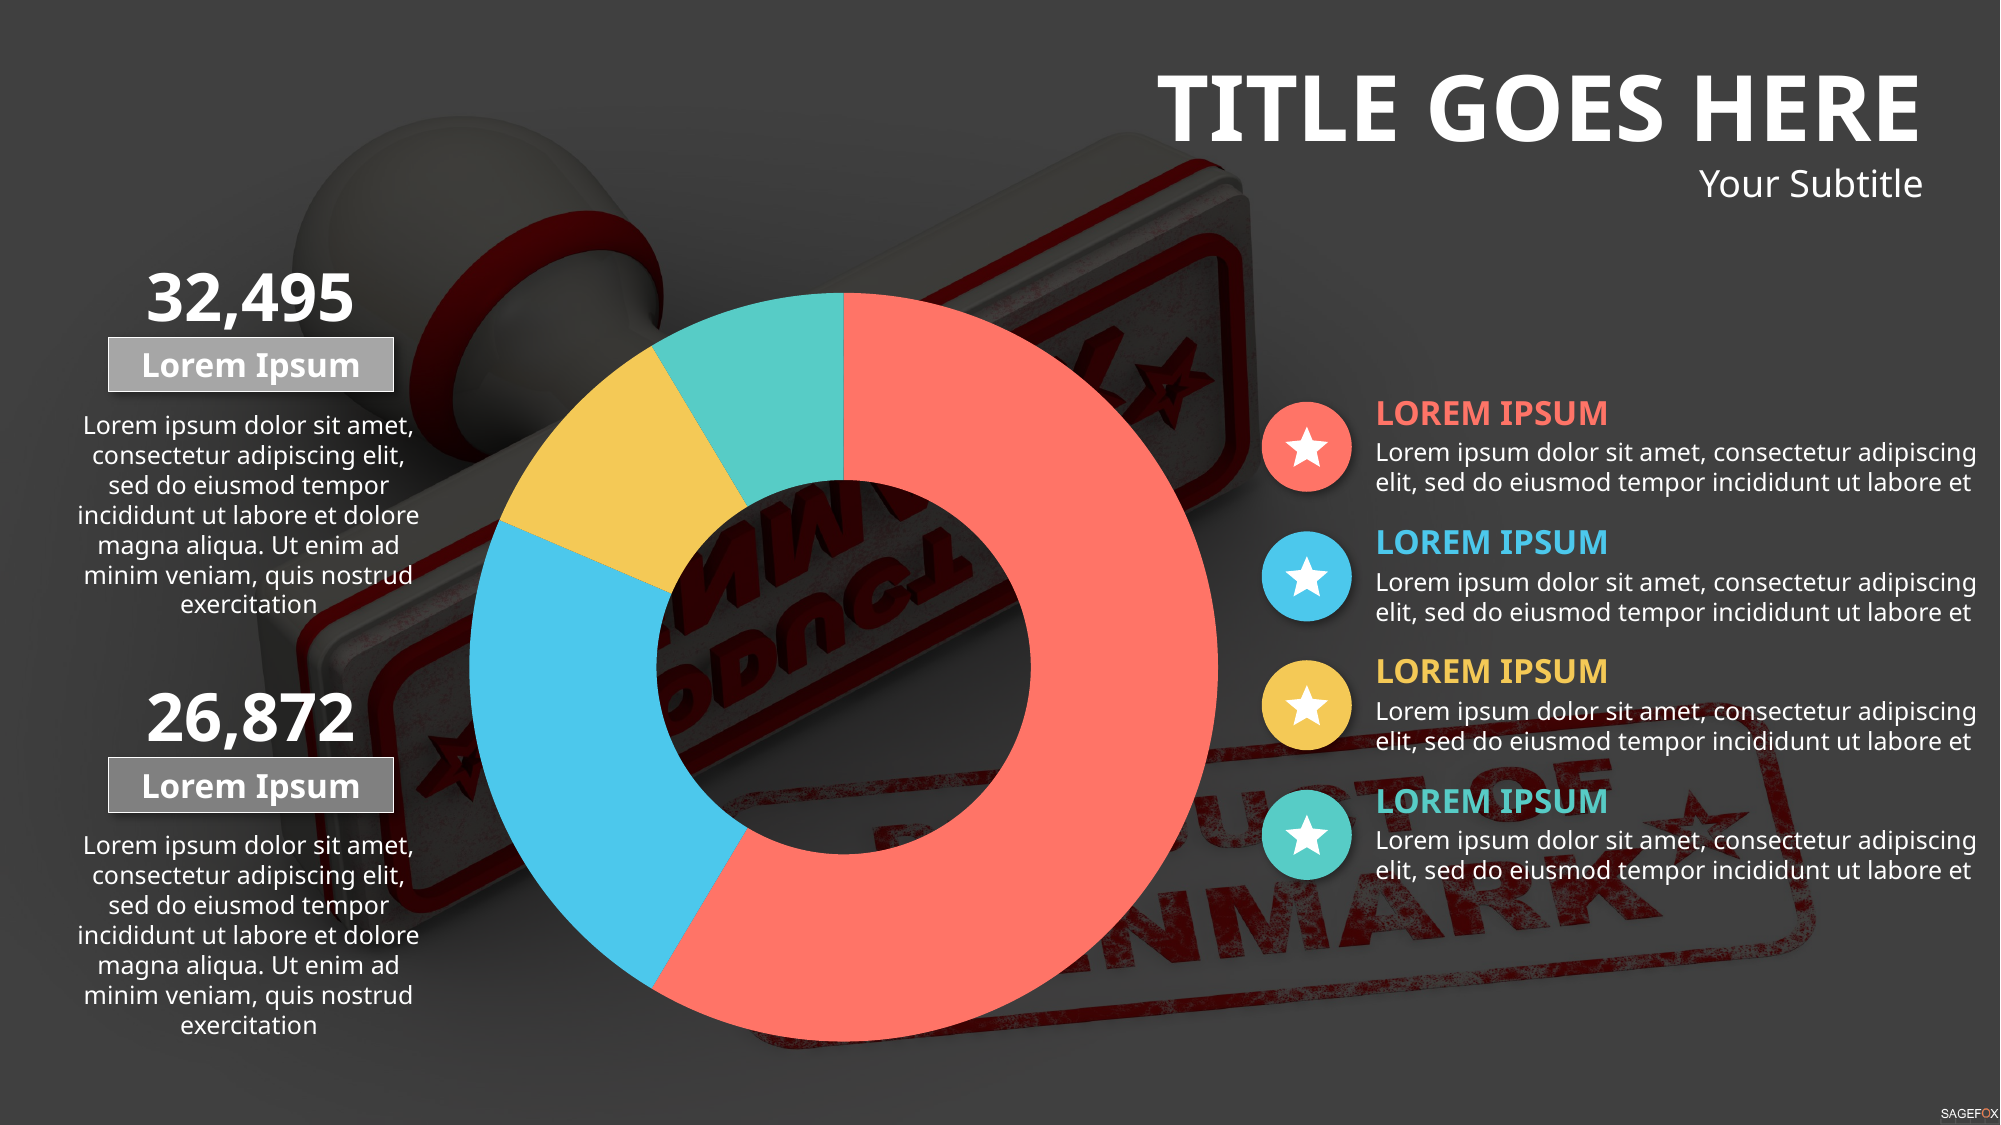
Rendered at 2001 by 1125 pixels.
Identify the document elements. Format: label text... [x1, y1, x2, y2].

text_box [1261, 531, 1352, 622]
text_box LOREM IPSUM Lorem ipsum dolor sit amet, consectetur adipiscing elit, sed do eiusmod tempor incididunt ut labore et [1365, 645, 2000, 761]
text_box LOREM IPSUM Lorem ipsum dolor sit amet, consectetur adipiscing elit, sed do eiusmod tempor incididunt ut labore et [1365, 516, 2000, 632]
text_box TITLE GOES HERE Your Subtitle [1035, 42, 1939, 212]
text_box LOREM IPSUM Lorem ipsum dolor sit amet, consectetur adipiscing elit, sed do eiusmod tempor incididunt ut labore et [1365, 386, 2000, 502]
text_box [1261, 789, 1352, 880]
text_box LOREM IPSUM Lorem ipsum dolor sit amet, consectetur adipiscing elit, sed do eiusmod tempor incididunt ut labore et [1365, 775, 2000, 890]
text_box 26,872 [108, 667, 394, 762]
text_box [61, 762, 437, 1017]
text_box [61, 341, 437, 597]
text_box 32,495 [108, 247, 394, 341]
chart [450, 277, 1238, 1058]
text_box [1261, 401, 1352, 492]
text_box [1261, 660, 1352, 751]
picture [0, 0, 2001, 1125]
